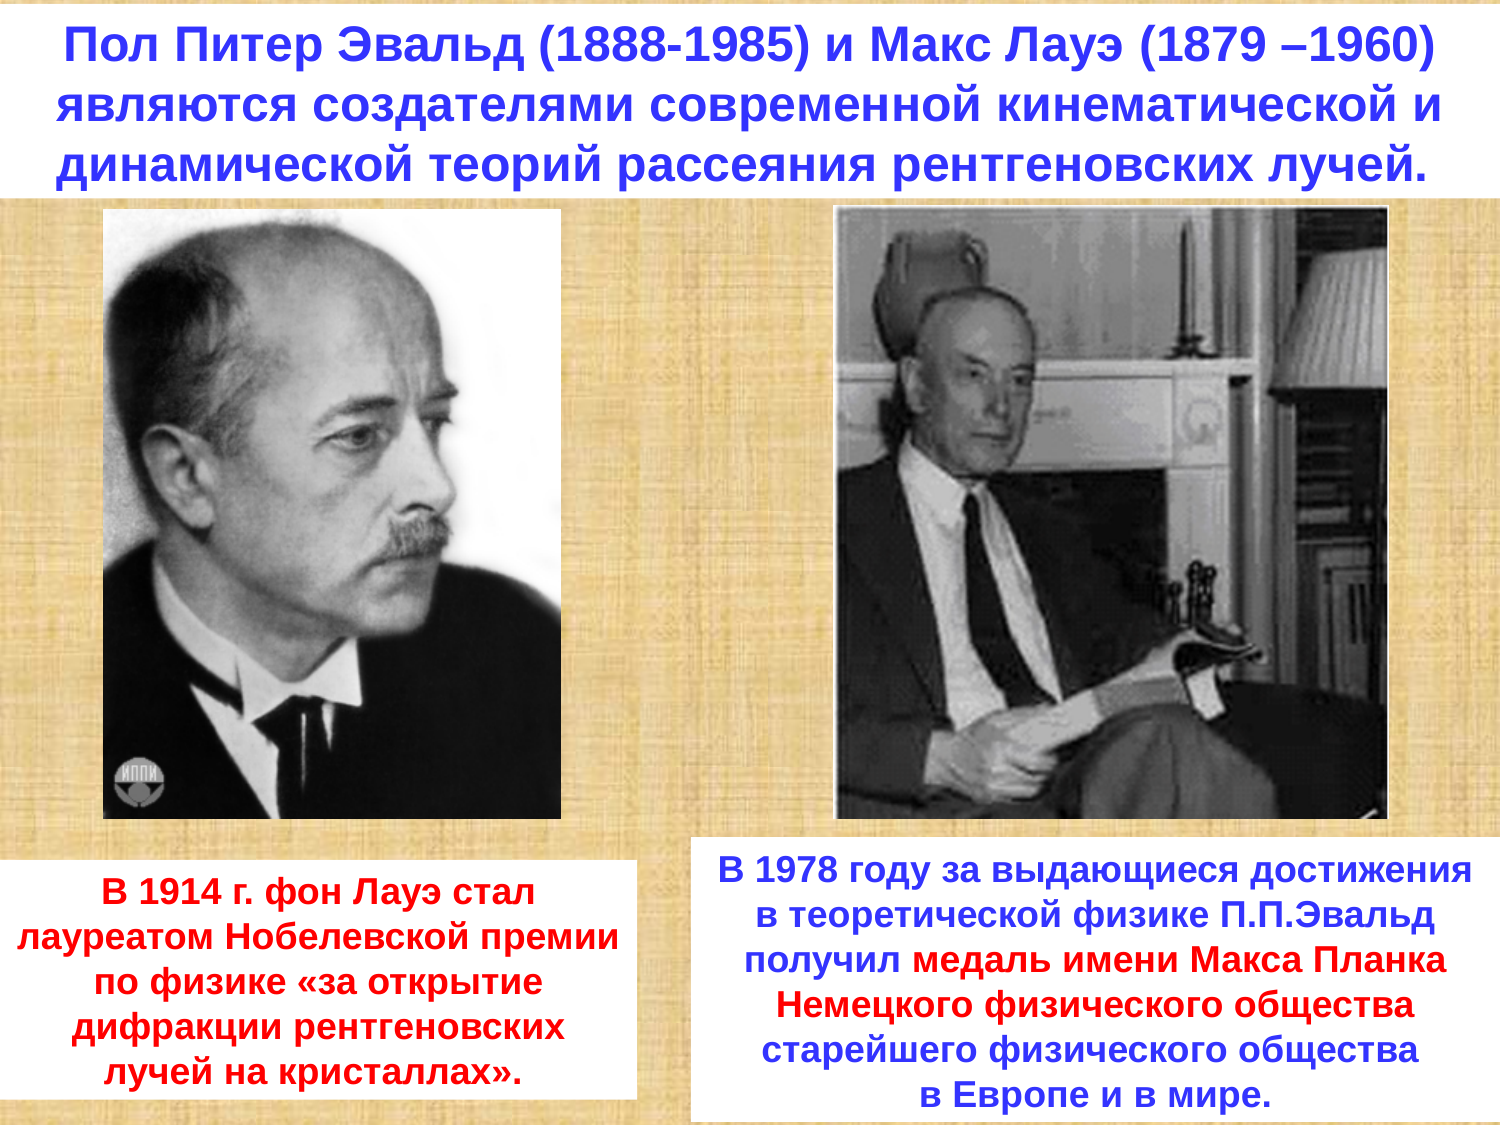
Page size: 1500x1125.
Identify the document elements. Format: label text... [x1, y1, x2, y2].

text_box Пол Питер Эвальд (1888-1985) и Макс Лауэ (1879 –1960) являются создателями современной кинематической и динамической теорий рассеяния рентгеновских лучей. [0, 3, 1500, 199]
picture [0, 199, 1500, 1125]
text_box В 1978 году за выдающиеся достижения в теоретической физике П.П.Эвальд получил медаль имени Макса Планка Немецкого физического общества старейшего физического общества в Европе и в мире. [690, 837, 1500, 1122]
text_box В 1914 г. фон Лауэ стал лауреатом Нобелевской премии по физике «за открытие дифракции рентгеновских лучей на кристаллах». [0, 859, 638, 1100]
